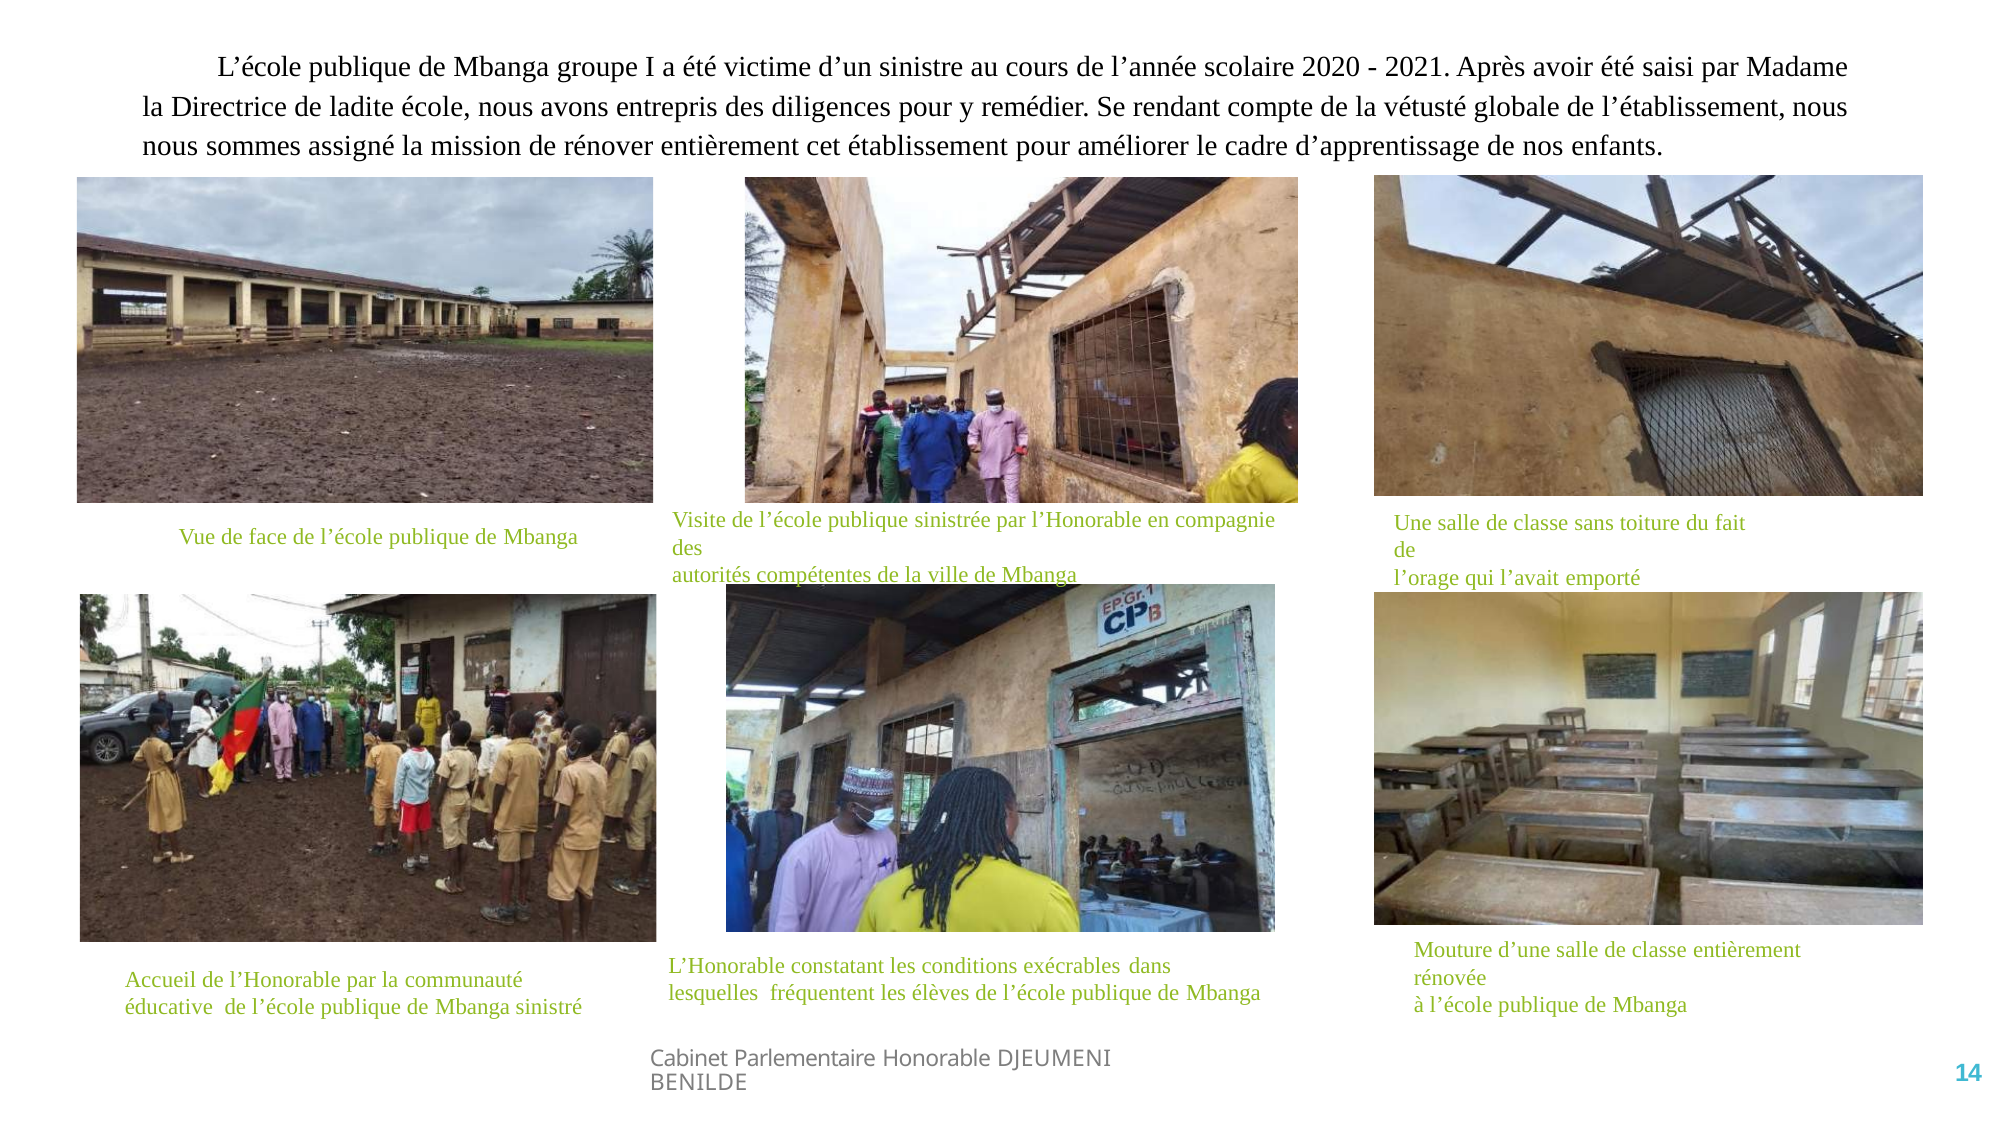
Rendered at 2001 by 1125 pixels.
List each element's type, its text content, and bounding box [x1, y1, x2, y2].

text_box Cabinet Parlementaire Honorable DJEUMENI BENILDE [647, 1047, 1172, 1096]
text_box [79, 594, 657, 942]
text_box Accueil de l’Honorable par la communauté éducative de l’école publique de Mbanga sinistré [122, 962, 616, 1020]
text_box [76, 177, 654, 503]
text_box [1374, 592, 1923, 925]
text_box Vue de face de l’école publique de Mbanga [176, 519, 580, 549]
text_box L’Honorable constatant les conditions exécrables dans lesquelles fréquentent les élèves de l’école publique de Mbanga [666, 948, 1265, 1006]
text_box [1374, 175, 1923, 496]
text_box [744, 177, 1298, 502]
text_box 14 [1948, 1060, 1987, 1087]
text_box L’école publique de Mbanga groupe I a été victime d’un sinistre au cours de l’année scolaire 2020 - 2021. Après avoir été saisi par Madame la Directrice de ladite école, nous avons entrepris des diligences pour y remédier. Se rendant compte de la vétusté globale de l’établissement, nous nous sommes assigné la mission de rénover entièrement cet établissement pour améliorer le cadre d’apprentissage de nos enfants. [140, 40, 1856, 162]
text_box Mouture d’une salle de classe entièrement rénovée à l’école publique de Mbanga [1411, 932, 1879, 1018]
text_box Une salle de classe sans toiture du fait de l’orage qui l’avait emporté [1391, 505, 1772, 590]
text_box Visite de l’école publique sinistrée par l’Honorable en compagnie des autorités compétentes de la ville de Mbanga [670, 502, 1312, 588]
text_box [726, 588, 1275, 932]
